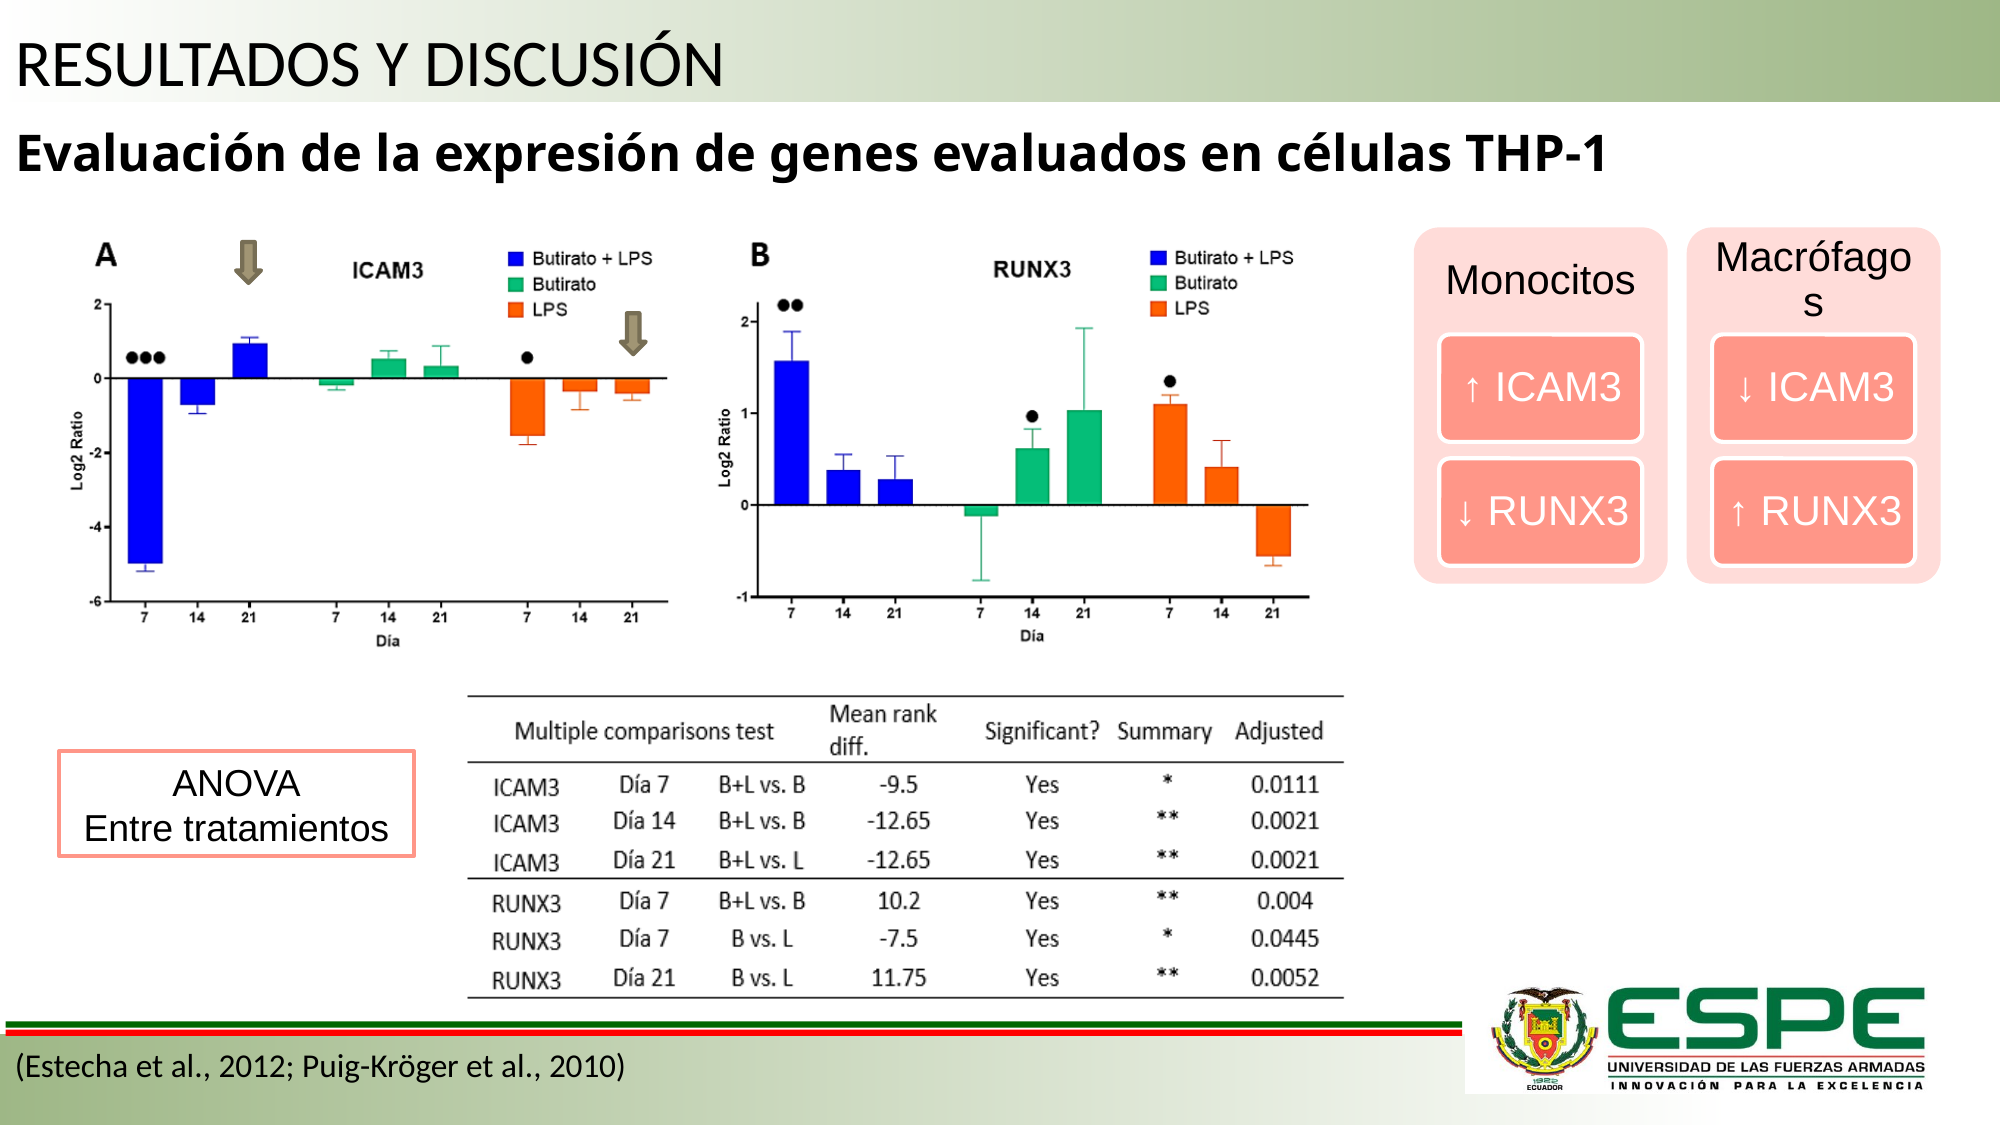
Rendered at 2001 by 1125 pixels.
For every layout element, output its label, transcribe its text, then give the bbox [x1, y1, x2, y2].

text_box Evaluación de la expresión de genes evaluados en células THP-1 [0, 96, 1725, 215]
picture [1464, 975, 1977, 1094]
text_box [1413, 227, 1942, 584]
text_box ANOVA Entre tratamientos [57, 749, 416, 858]
title RESULTADOS Y DISCUSIÓN [0, 12, 958, 96]
picture [58, 227, 1327, 655]
text_box (Estecha et al., 2012; Puig-Kröger et al., 2010) [0, 1036, 1014, 1092]
picture [456, 691, 1350, 1013]
